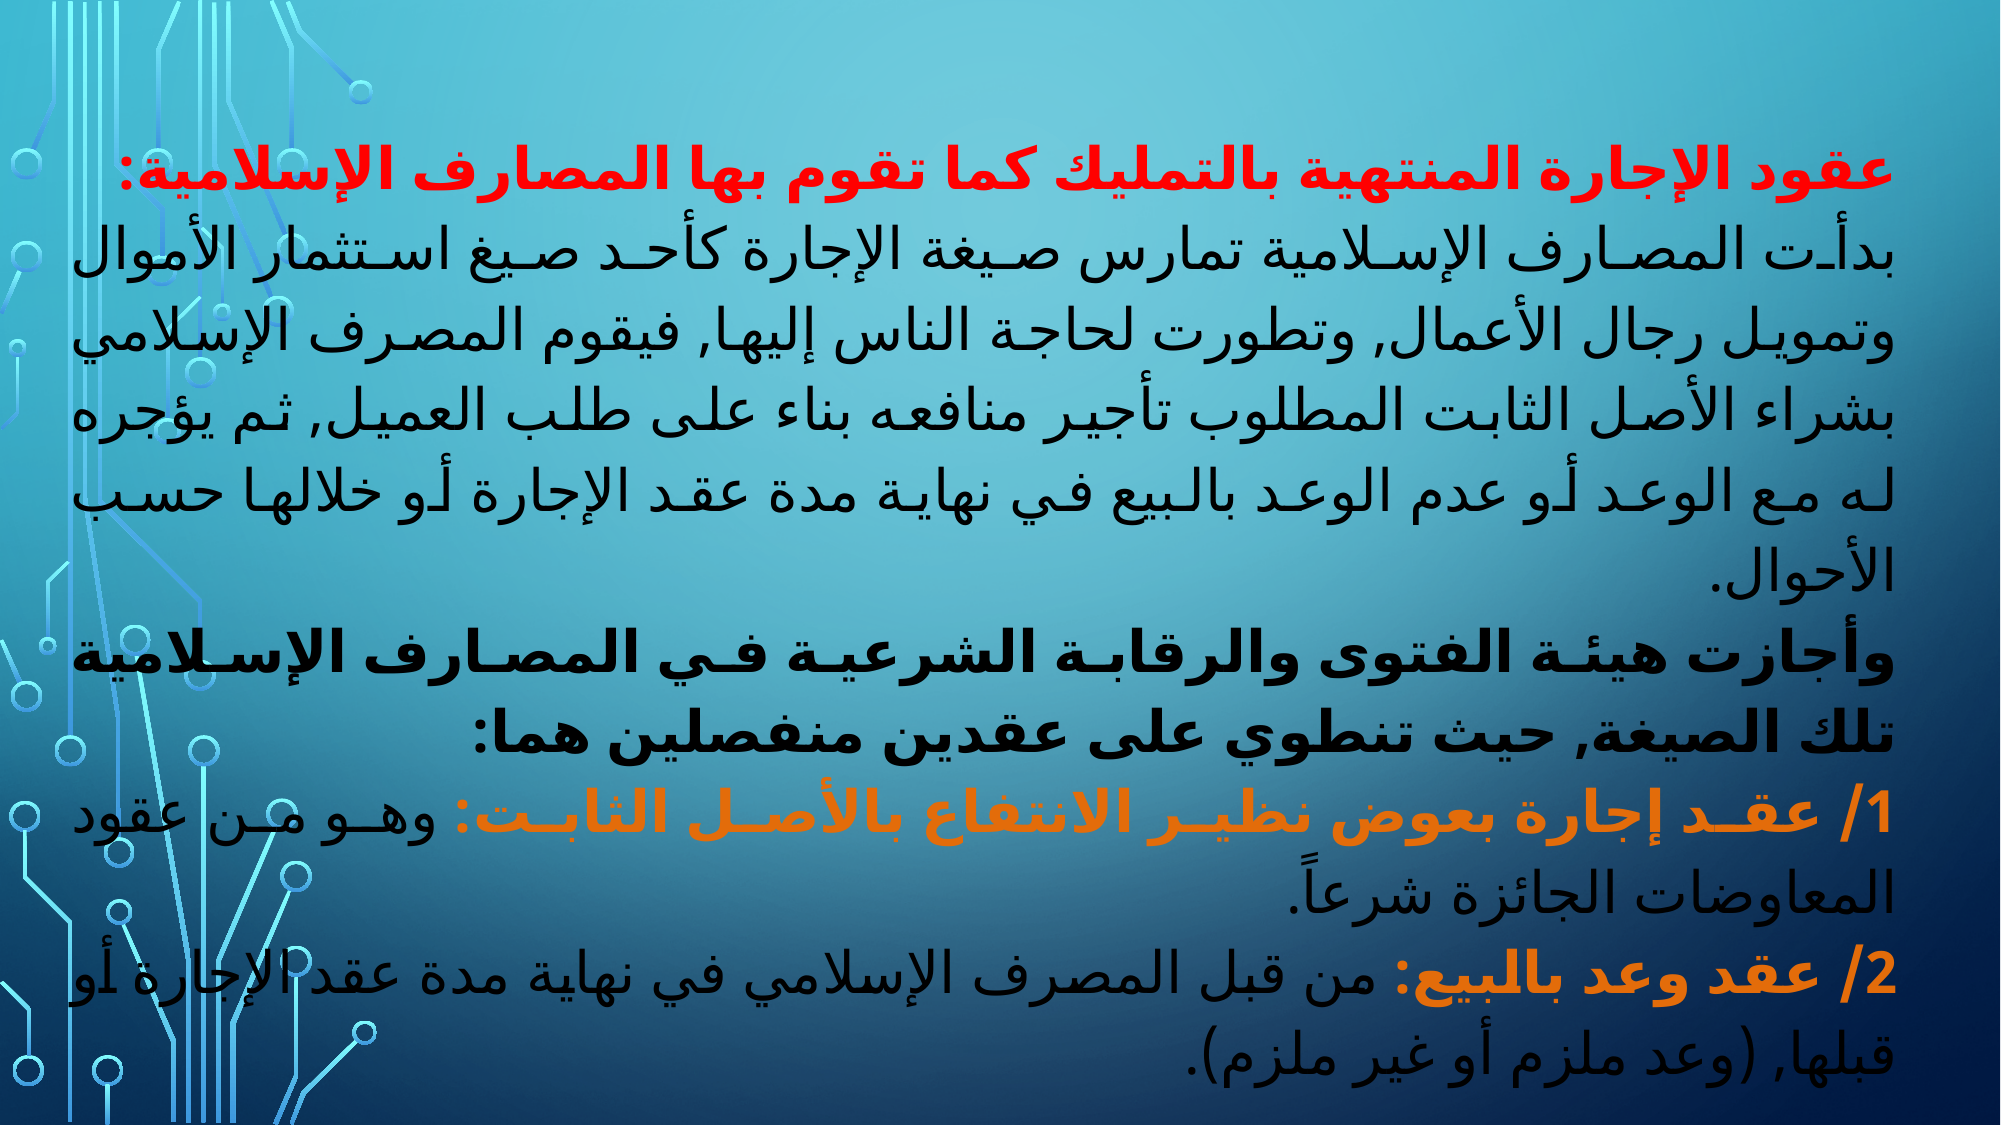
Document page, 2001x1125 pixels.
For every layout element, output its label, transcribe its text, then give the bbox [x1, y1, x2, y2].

text_box عقود الإجارة المنتهية بالتمليك كما تقوم بها المصارف الإسلامية: بدأت المصارف الإسلامية تمارس صيغة الإجارة كأحد صيغ استثمار الأموال وتمويل رجال الأعمال, وتطورت لحاجة الناس إليها, فيقوم المصرف الإسلامي بشراء الأصل الثابت المطلوب تأجير منافعه بناء على طلب العميل, ثم يؤجره له مع الوعد أو عدم الوعد بالبيع في نهاية مدة عقد الإجارة أو خلالها حسب الأحوال. وأجازت هيئة الفتوى والرقابة الشرعية في المصارف الإسلامية تلك الصيغة, حيث تنطوي على عقدين منفصلين هما: 1/ عقد إجارة بعوض نظير الانتفاع بالأصل الثابت: وهو من عقود المعاوضات الجائزة شرعاً. 2/ عقد وعد بالبيع: من قبل المصرف الإسلامي في نهاية مدة عقد الإجارة أو قبلها, (وعد ملزم أو غير ملزم). [56, 113, 1913, 1094]
